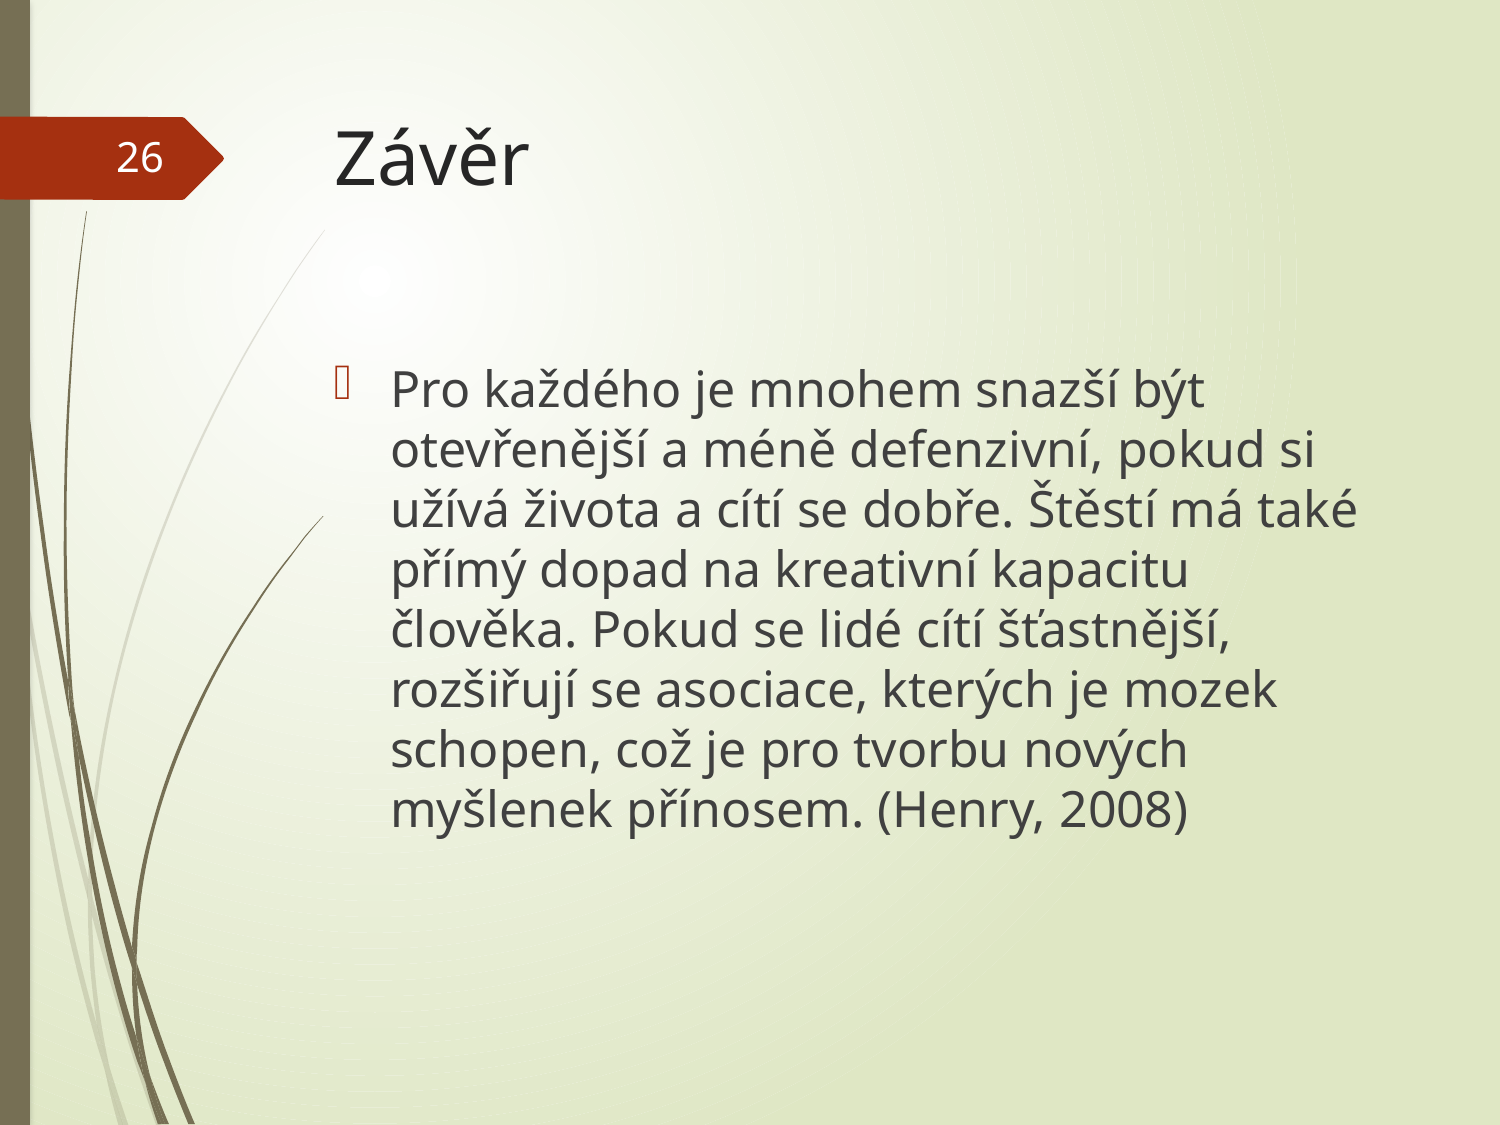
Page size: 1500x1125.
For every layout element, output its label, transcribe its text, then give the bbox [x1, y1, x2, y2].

slide_number 26 [83, 129, 180, 190]
title Závěr [319, 102, 1400, 313]
list Pro každého je mnohem snazší být otevřenější a méně defenzivní, pokud si užívá života a cítí se dobře. Štěstí má také přímý dopad na kreativní kapacitu člověka. Pokud se lidé cítí šťastnější, rozšiřují se asociace, kterých je mozek schopen, což je pro tvorbu nových myšlenek přínosem. (Henry, 2008) [318, 350, 1400, 970]
